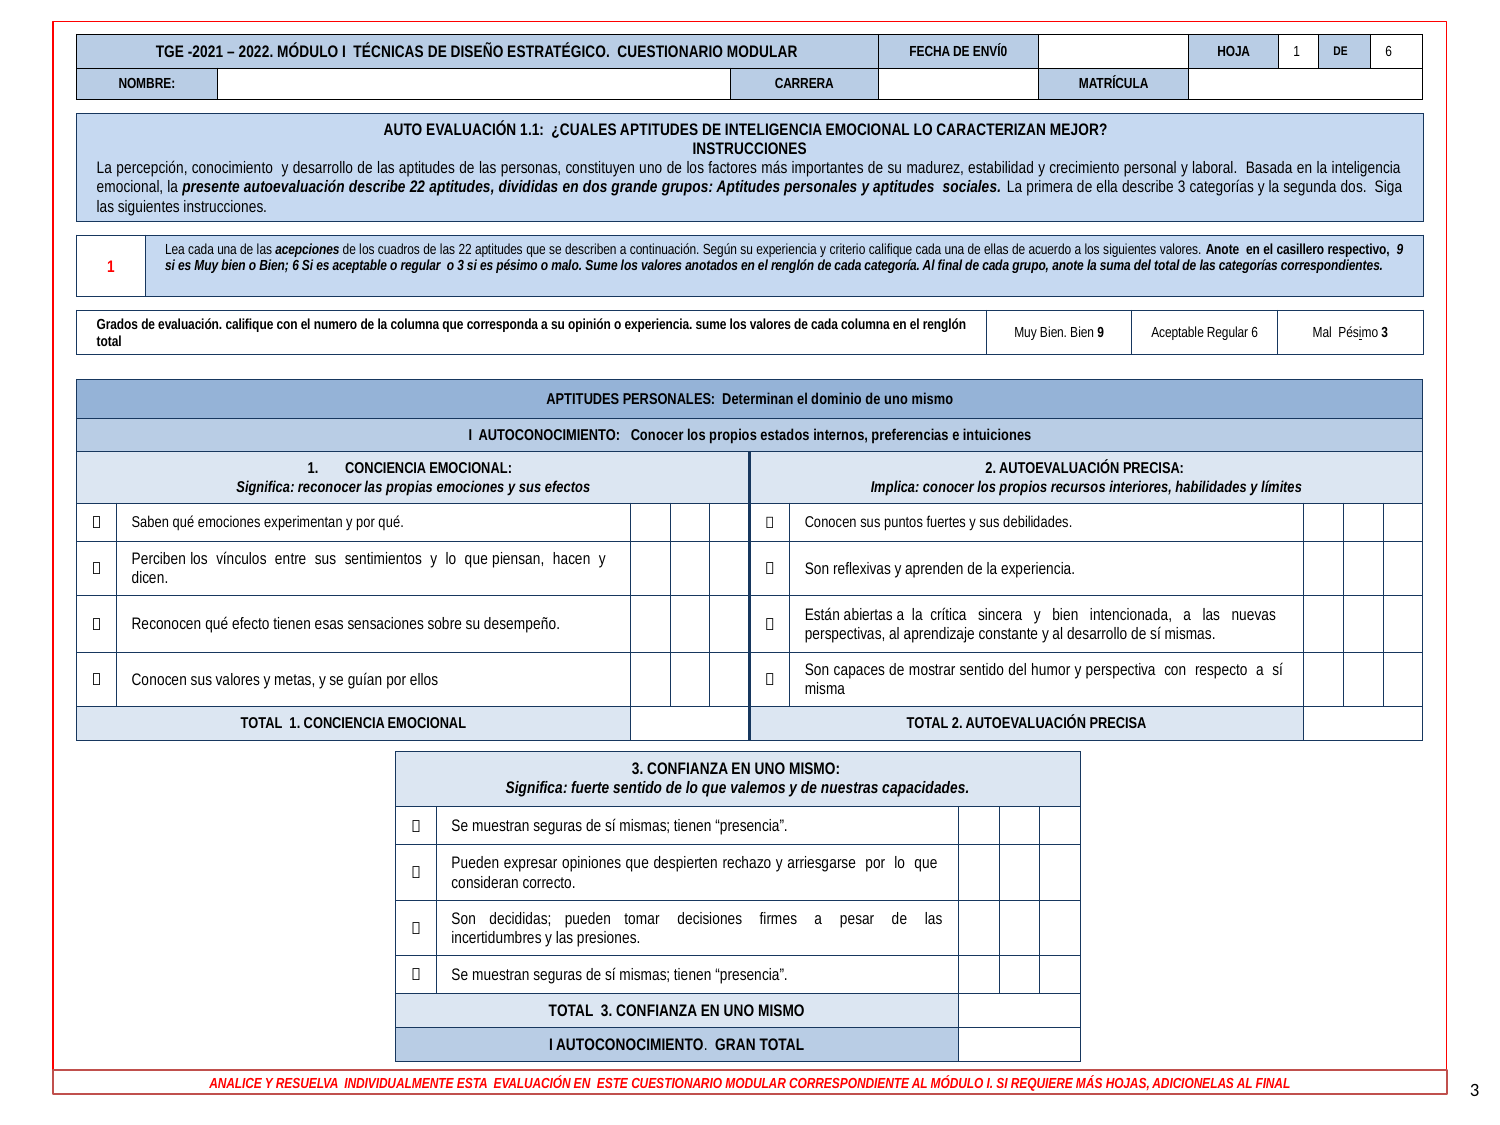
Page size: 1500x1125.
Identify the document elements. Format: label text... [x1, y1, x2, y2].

table_cell NOMBRE: [77, 69, 217, 99]
table_cell CARRERA [731, 69, 878, 99]
table_header TGE -2021 – 2022. MÓDULO I TÉCNICAS DE DISEÑO ESTRATÉGICO. CUESTIONARIO MODULAR [77, 35, 878, 68]
table_header DE [1319, 35, 1370, 68]
table_cell MATRÍCULA [1039, 69, 1188, 99]
table_cell [879, 69, 1038, 99]
table_header HOJA [1189, 35, 1278, 68]
slide_number 3 [1144, 1058, 1495, 1119]
text_box [51, 19, 1449, 1068]
table_header 1 [1279, 35, 1318, 68]
text_box ANALICE Y RESUELVA INDIVIDUALMENTE ESTA EVALUACIÓN EN ESTE CUESTIONARIO MODULAR CORRESPONDIENTE AL MÓDULO I. SI REQUIERE MÁS HOJAS, ADICIONELAS AL FINAL [51, 1068, 1449, 1096]
table_header FECHA DE ENVÍ0 [879, 35, 1038, 68]
table_header [1039, 35, 1188, 68]
table_header 6 [1371, 35, 1422, 68]
table_cell [218, 69, 730, 99]
table_cell [1189, 69, 1422, 99]
